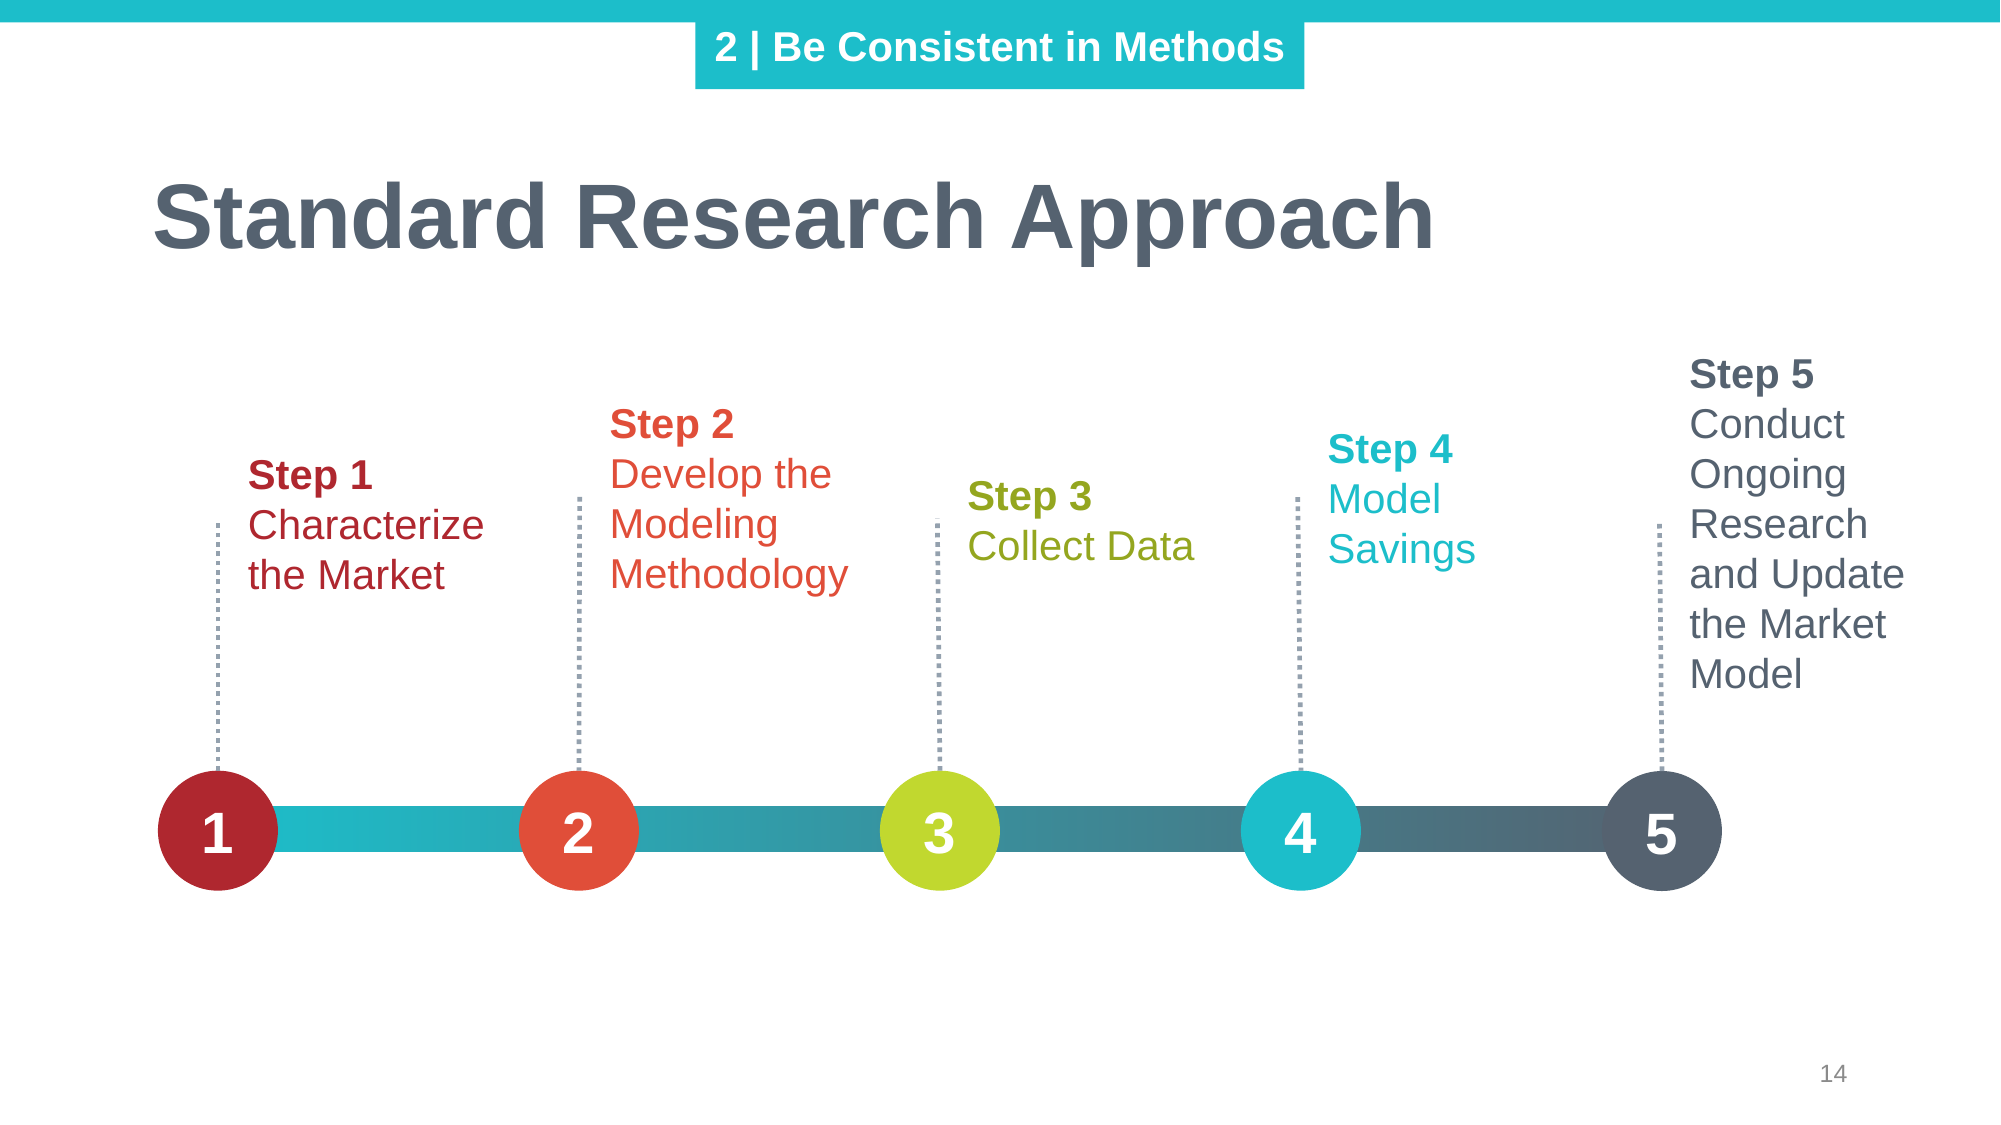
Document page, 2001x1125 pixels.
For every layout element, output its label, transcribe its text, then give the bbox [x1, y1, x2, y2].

slide_number 14 [1412, 1042, 1863, 1103]
text_box [1305, 0, 2000, 23]
text_box [0, 0, 694, 23]
text_box 2 | Be Consistent in Methods [694, 0, 1305, 90]
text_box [157, 338, 1940, 891]
title Standard Research Approach [137, 109, 1863, 328]
